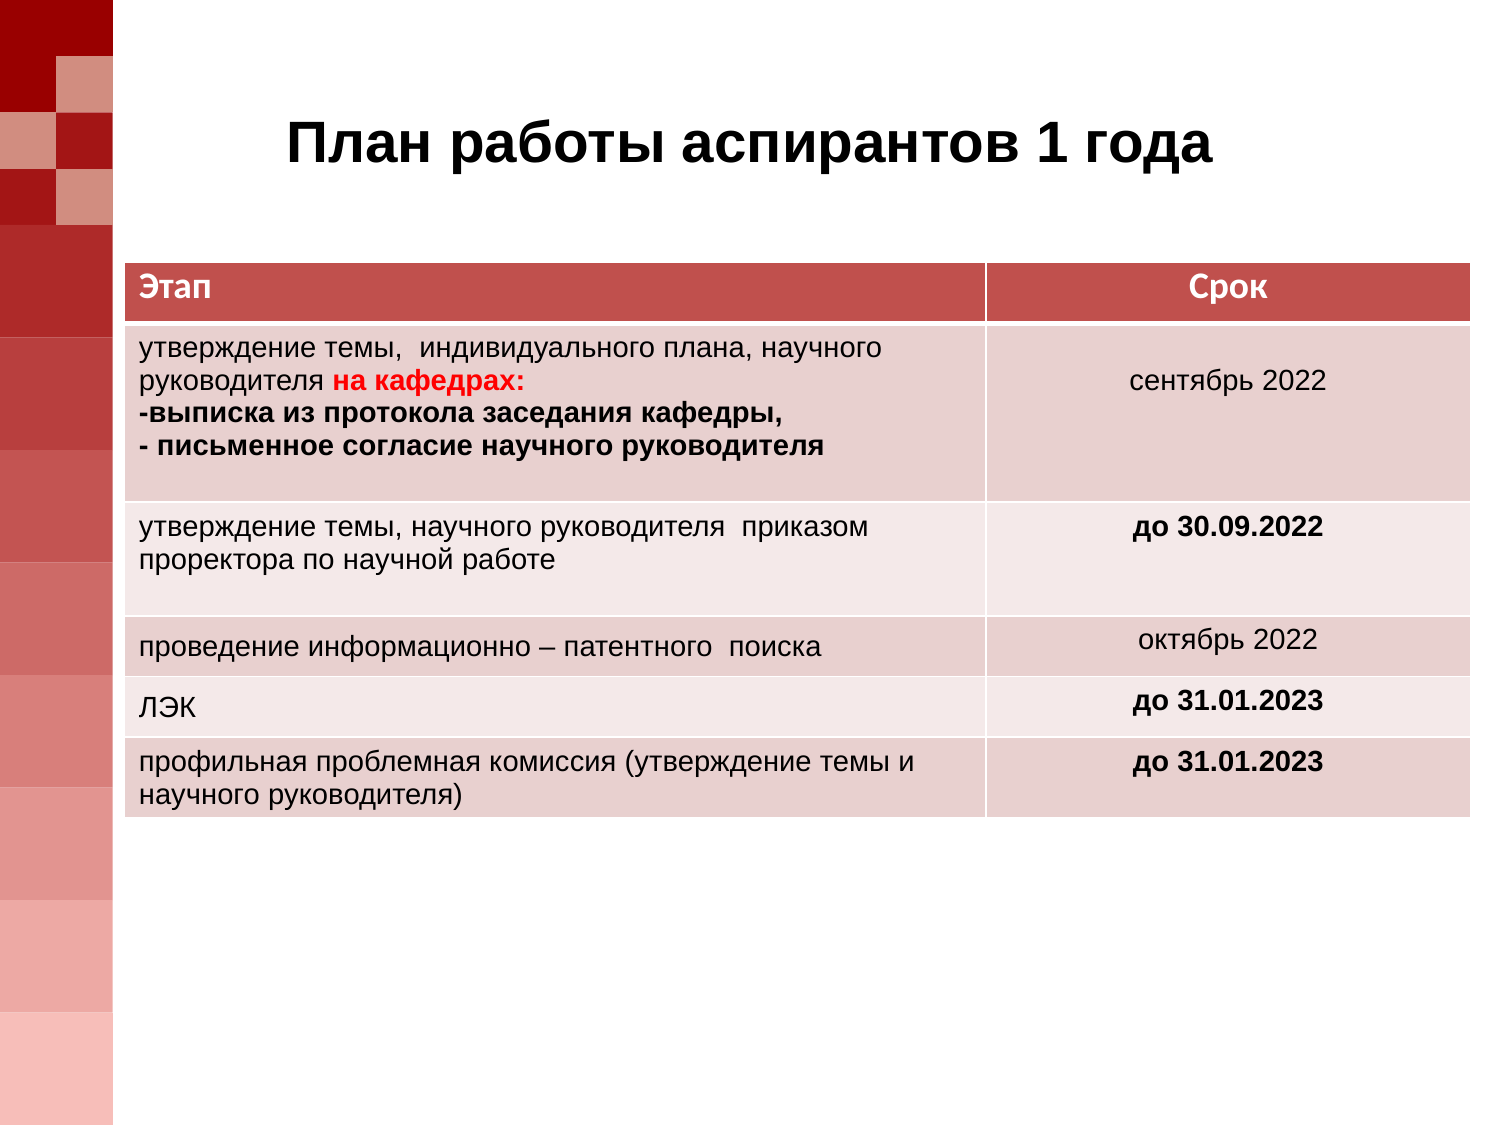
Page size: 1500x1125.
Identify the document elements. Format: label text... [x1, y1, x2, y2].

table_cell октябрь 2022 [987, 617, 1470, 676]
table_cell до 31.01.2023 [987, 677, 1470, 736]
table_cell утверждение темы, научного руководителя приказом проректора по научной работе [125, 503, 985, 615]
table_cell до 30.09.2022 [987, 503, 1470, 615]
table_header Этап [125, 263, 985, 321]
table_cell сентябрь 2022 [987, 326, 1470, 501]
table_cell ЛЭК [125, 677, 985, 736]
table_header Срок [987, 263, 1470, 321]
table_cell профильная проблемная комиссия (утверждение темы и научного руководителя) [125, 738, 985, 817]
table_cell утверждение темы, индивидуального плана, научного руководителя на кафедрах: -выписка из протокола заседания кафедры, - письменное согласие научного руководителя [125, 326, 985, 501]
table_cell до 31.01.2023 [987, 738, 1470, 817]
table_cell проведение информационно – патентного поиска [125, 617, 985, 676]
title План работы аспирантов 1 года [75, 45, 1425, 233]
